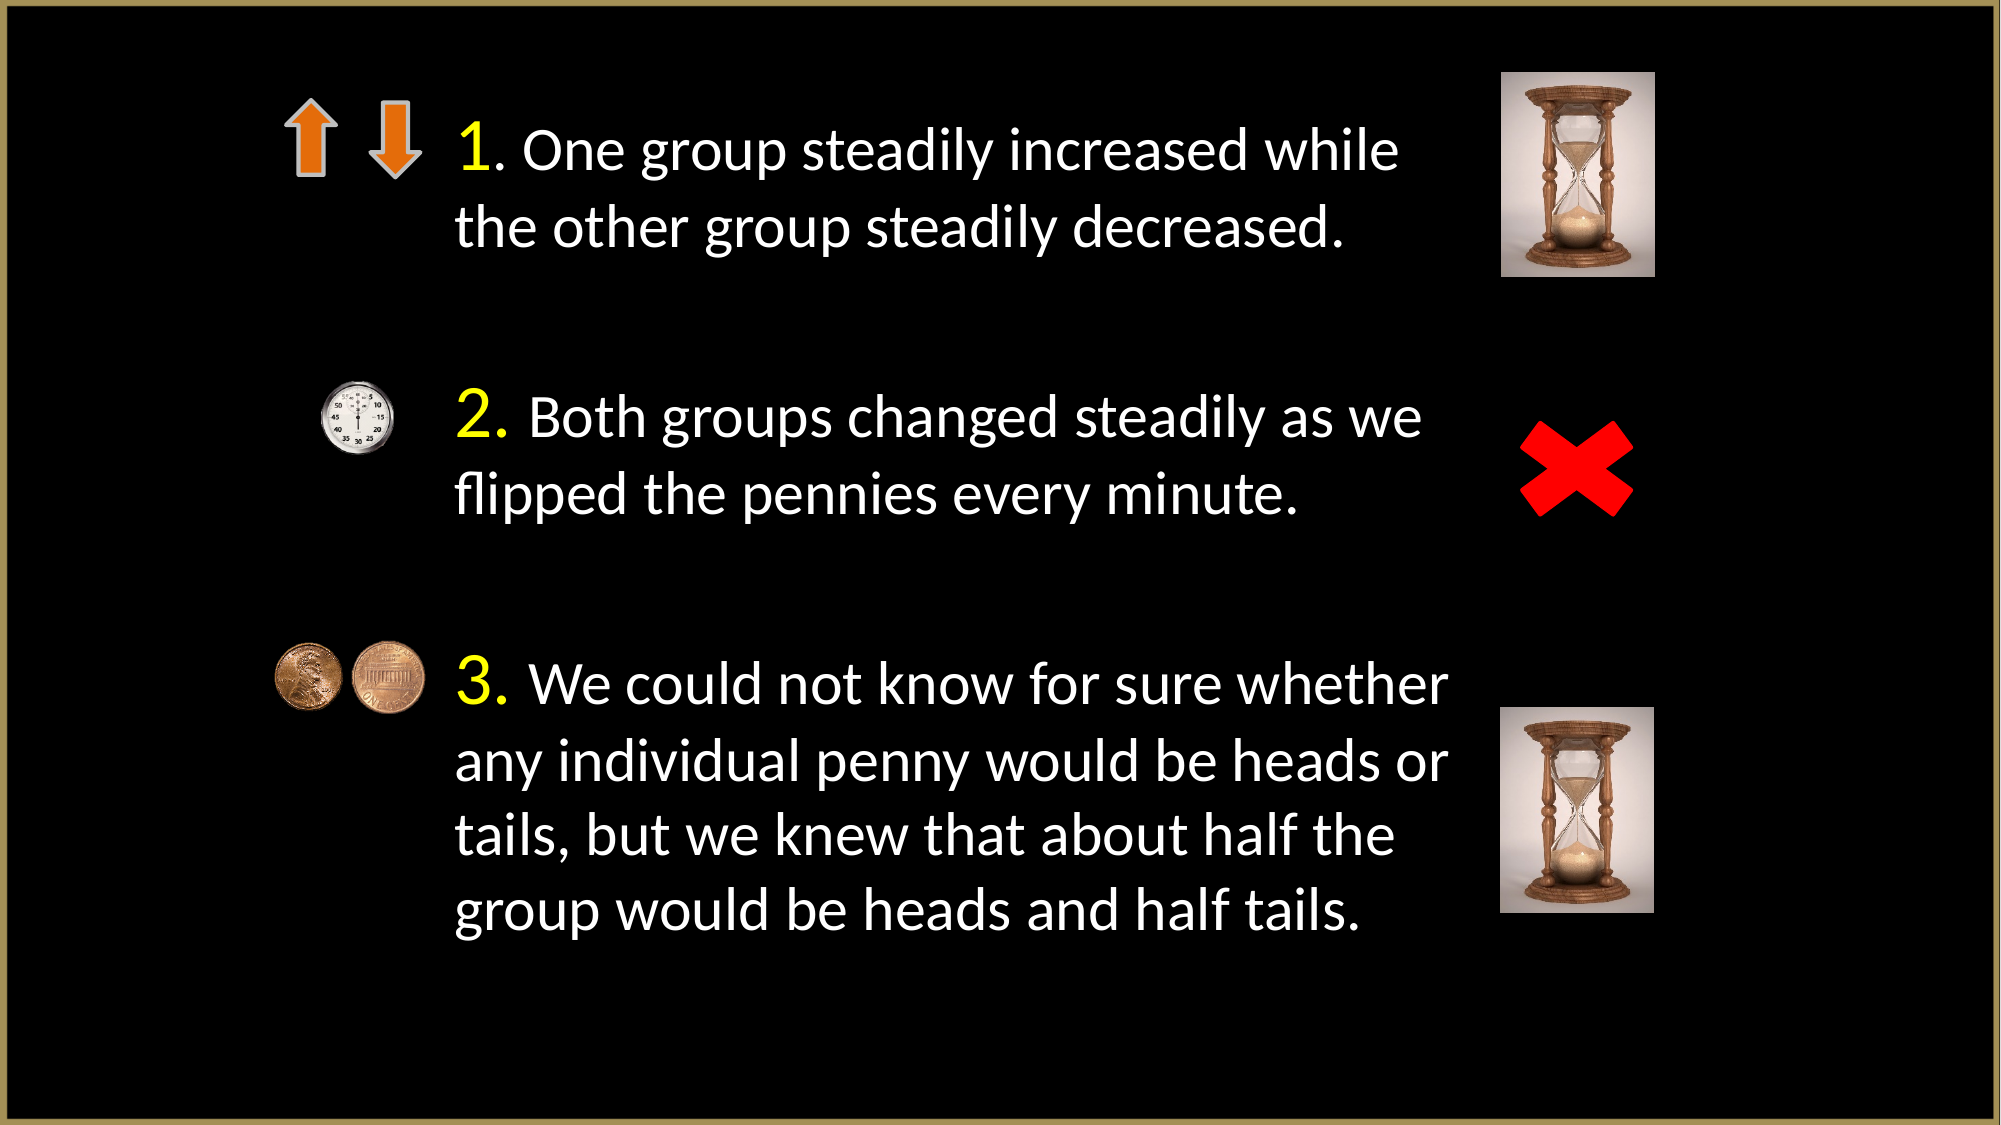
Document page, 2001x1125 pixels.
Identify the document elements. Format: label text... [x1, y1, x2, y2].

text_box 1. One group steadily increased while the other group steadily decreased. 2. Both groups changed steadily as we flipped the pennies every minute. 3. We could not know for sure whether any individual penny would be heads or tails, but we knew that about half the group would be heads and half tails. [439, 87, 1475, 1025]
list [1501, 72, 1655, 278]
picture [0, 0, 2001, 1125]
text_box [1520, 420, 1634, 517]
text_box [284, 97, 339, 177]
text_box [368, 100, 423, 180]
